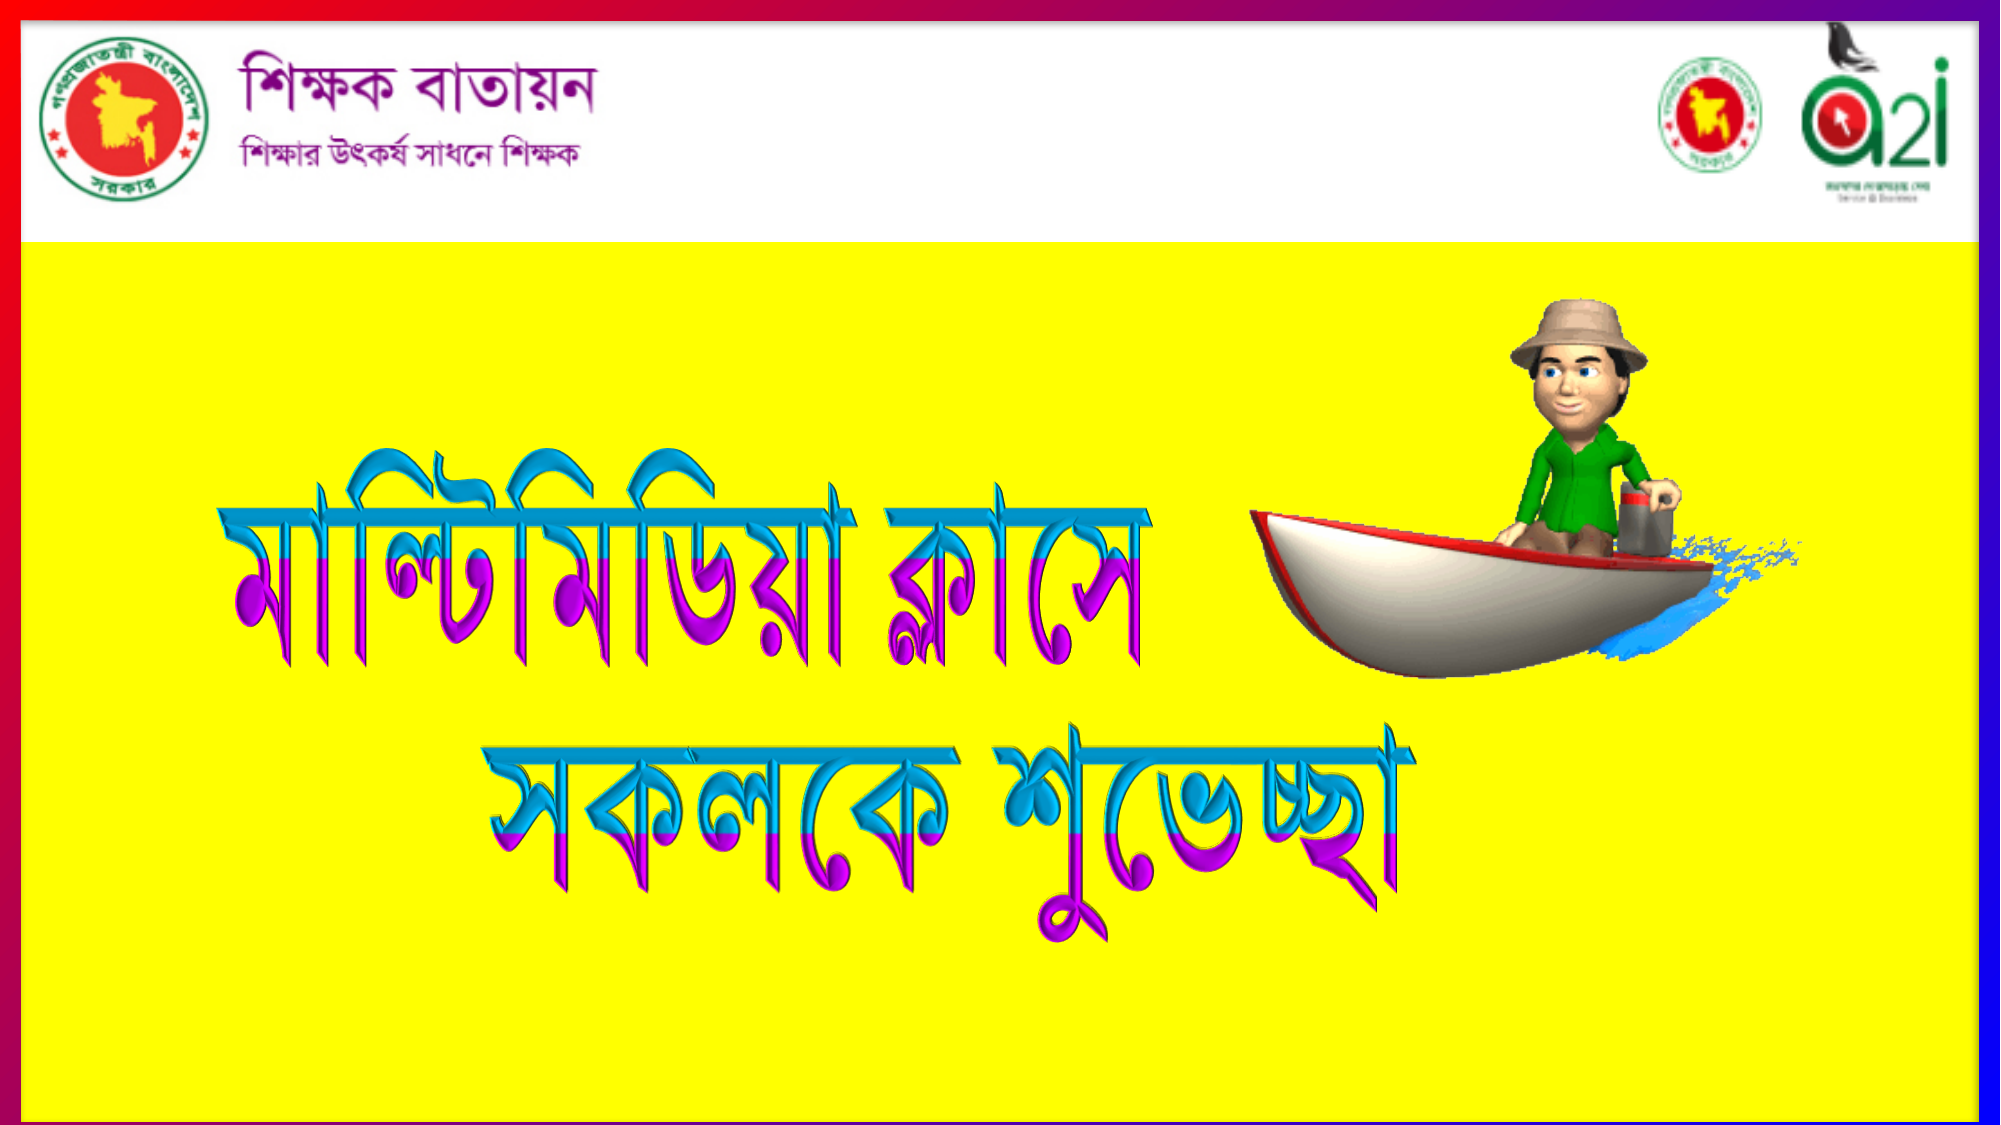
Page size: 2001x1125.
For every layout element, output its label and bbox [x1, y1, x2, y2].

text_box [0, 242, 2000, 1125]
picture [214, 446, 1155, 670]
picture [478, 257, 1806, 945]
text_box [26, 242, 1974, 1120]
text_box [0, 0, 2000, 242]
